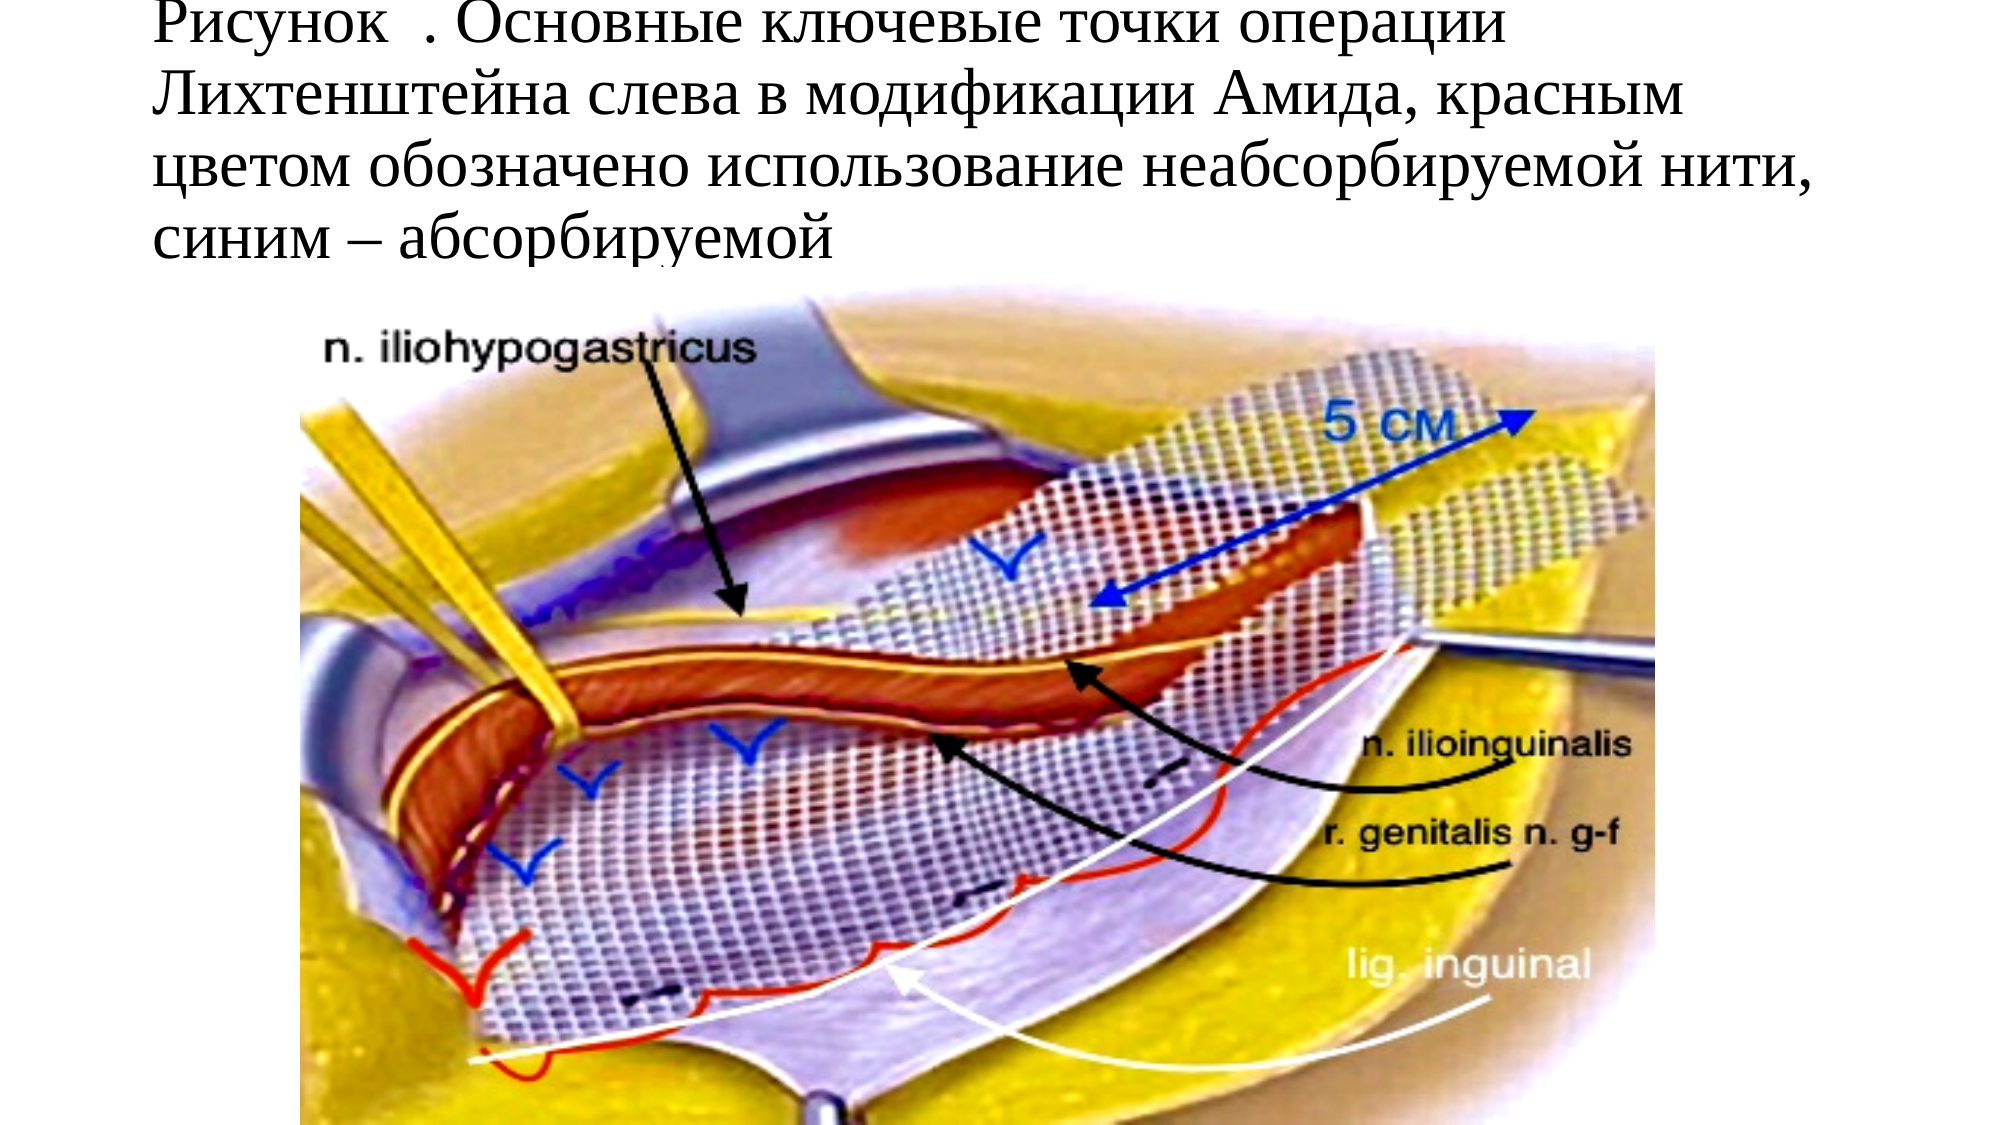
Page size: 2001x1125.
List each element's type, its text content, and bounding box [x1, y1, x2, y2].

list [299, 267, 1655, 1125]
title Рисунок . Основные ключевые точки операции Лихтенштейна слева в модификации Амида, красным цветом обозначено использование неабсорбируемой нити, синим – абсорбируемой [137, 59, 1863, 278]
